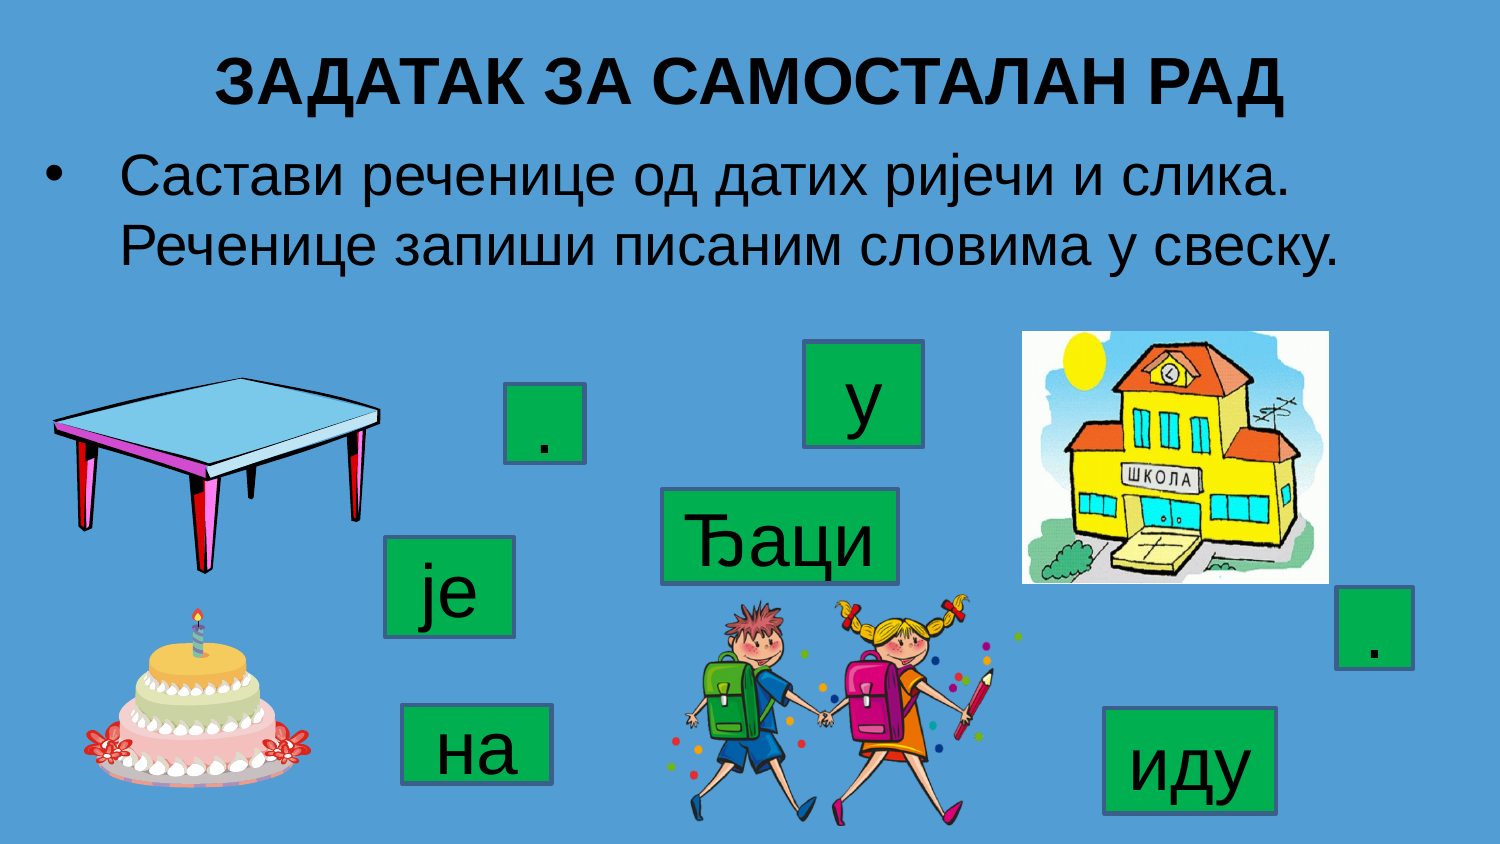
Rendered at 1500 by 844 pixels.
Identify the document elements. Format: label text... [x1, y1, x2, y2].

picture [1021, 331, 1329, 584]
text_box Састави реченице од датих ријечи и слика. Реченице запиши писаним словима у свеску. [29, 129, 1413, 285]
text_box Ђаци [660, 487, 900, 586]
text_box иду [1102, 706, 1278, 816]
text_box ЗАДАТАК ЗА САМОСТАЛАН РАД [197, 30, 1303, 125]
text_box . [503, 382, 587, 465]
picture [667, 593, 1023, 826]
text_box у [802, 339, 925, 449]
picture [83, 607, 312, 788]
picture [51, 377, 381, 575]
text_box . [1334, 585, 1415, 671]
text_box на [400, 703, 554, 786]
text_box је [383, 535, 516, 639]
